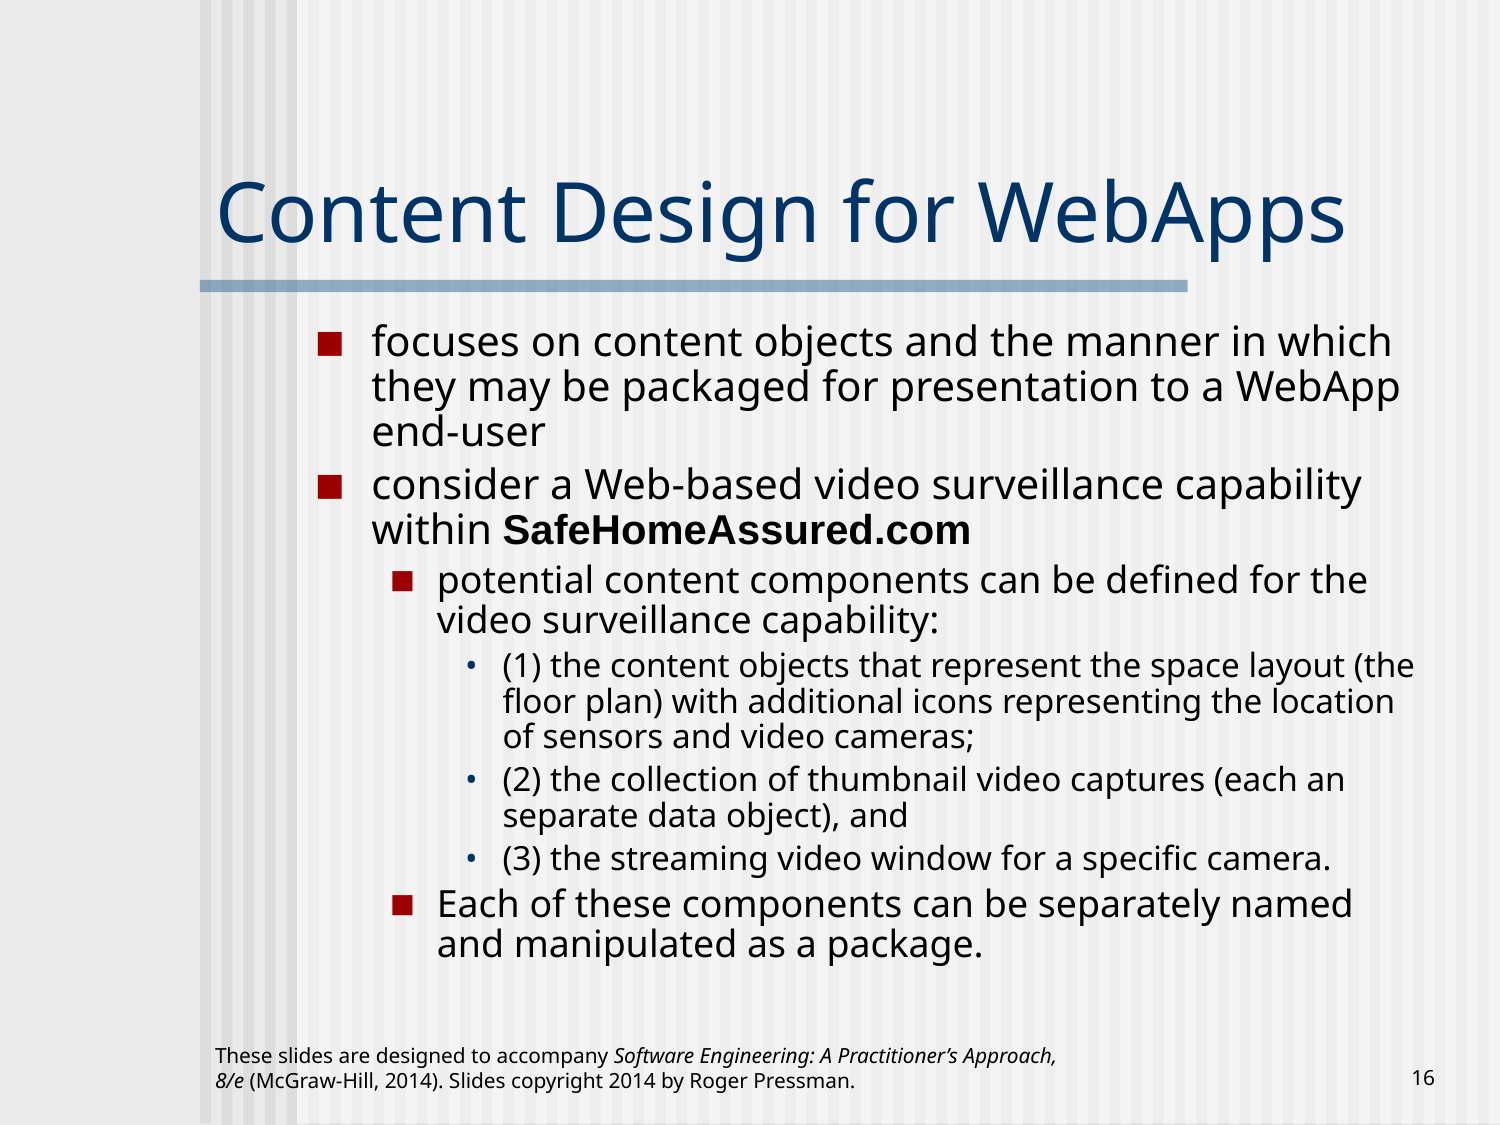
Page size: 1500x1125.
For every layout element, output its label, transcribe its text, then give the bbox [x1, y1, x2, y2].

text_box These slides are designed to accompany Software Engineering: A Practitioner’s Approach, 8/e (McGraw-Hill, 2014). Slides copyright 2014 by Roger Pressman. [199, 1024, 1100, 1100]
list focuses on content objects and the manner in which they may be packaged for presentation to a WebApp end-user consider a Web-based video surveillance capability within SafeHomeAssured.com potential content components can be defined for the video surveillance capability: (1) the content objects that represent the space layout (the floor plan) with additional icons representing the location of sensors and video cameras; (2) the collection of thumbnail video captures (each an separate data object), and (3) the streaming video window for a specific camera. Each of these components can be separately named and manipulated as a package. [300, 312, 1438, 1000]
title Content Design for WebApps [200, 162, 1400, 267]
text_box ‹#› [1237, 1024, 1450, 1100]
